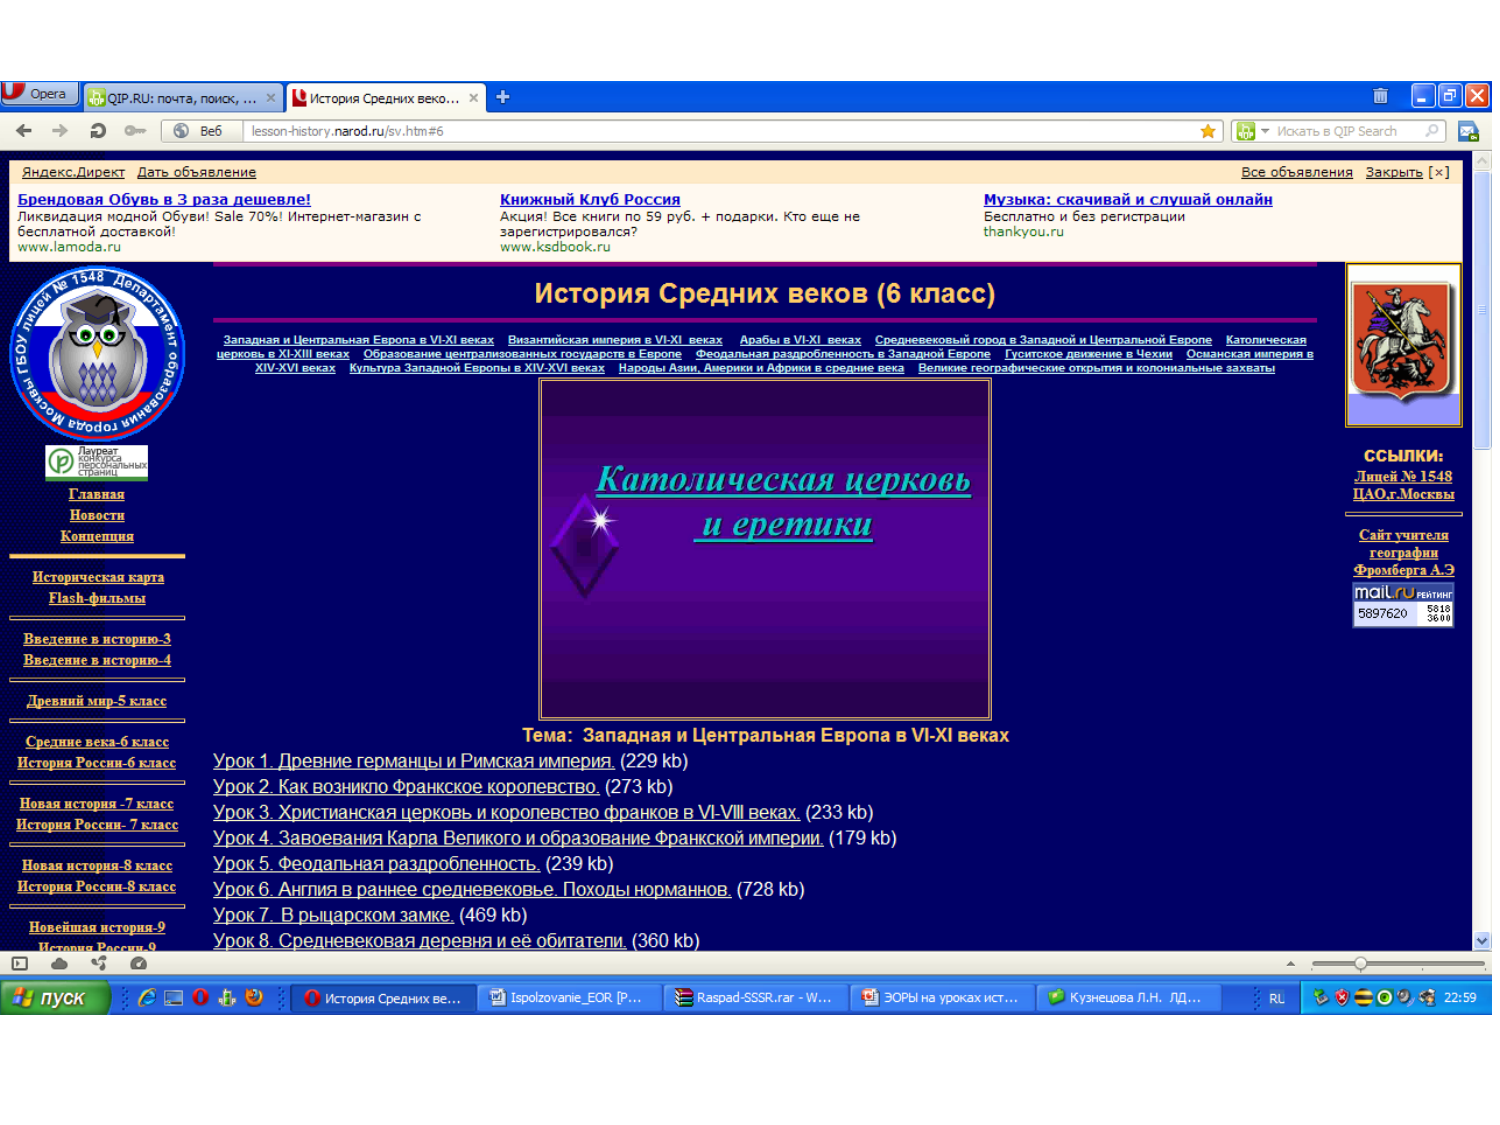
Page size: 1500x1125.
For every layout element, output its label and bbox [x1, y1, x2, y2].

picture [0, 81, 1492, 1015]
